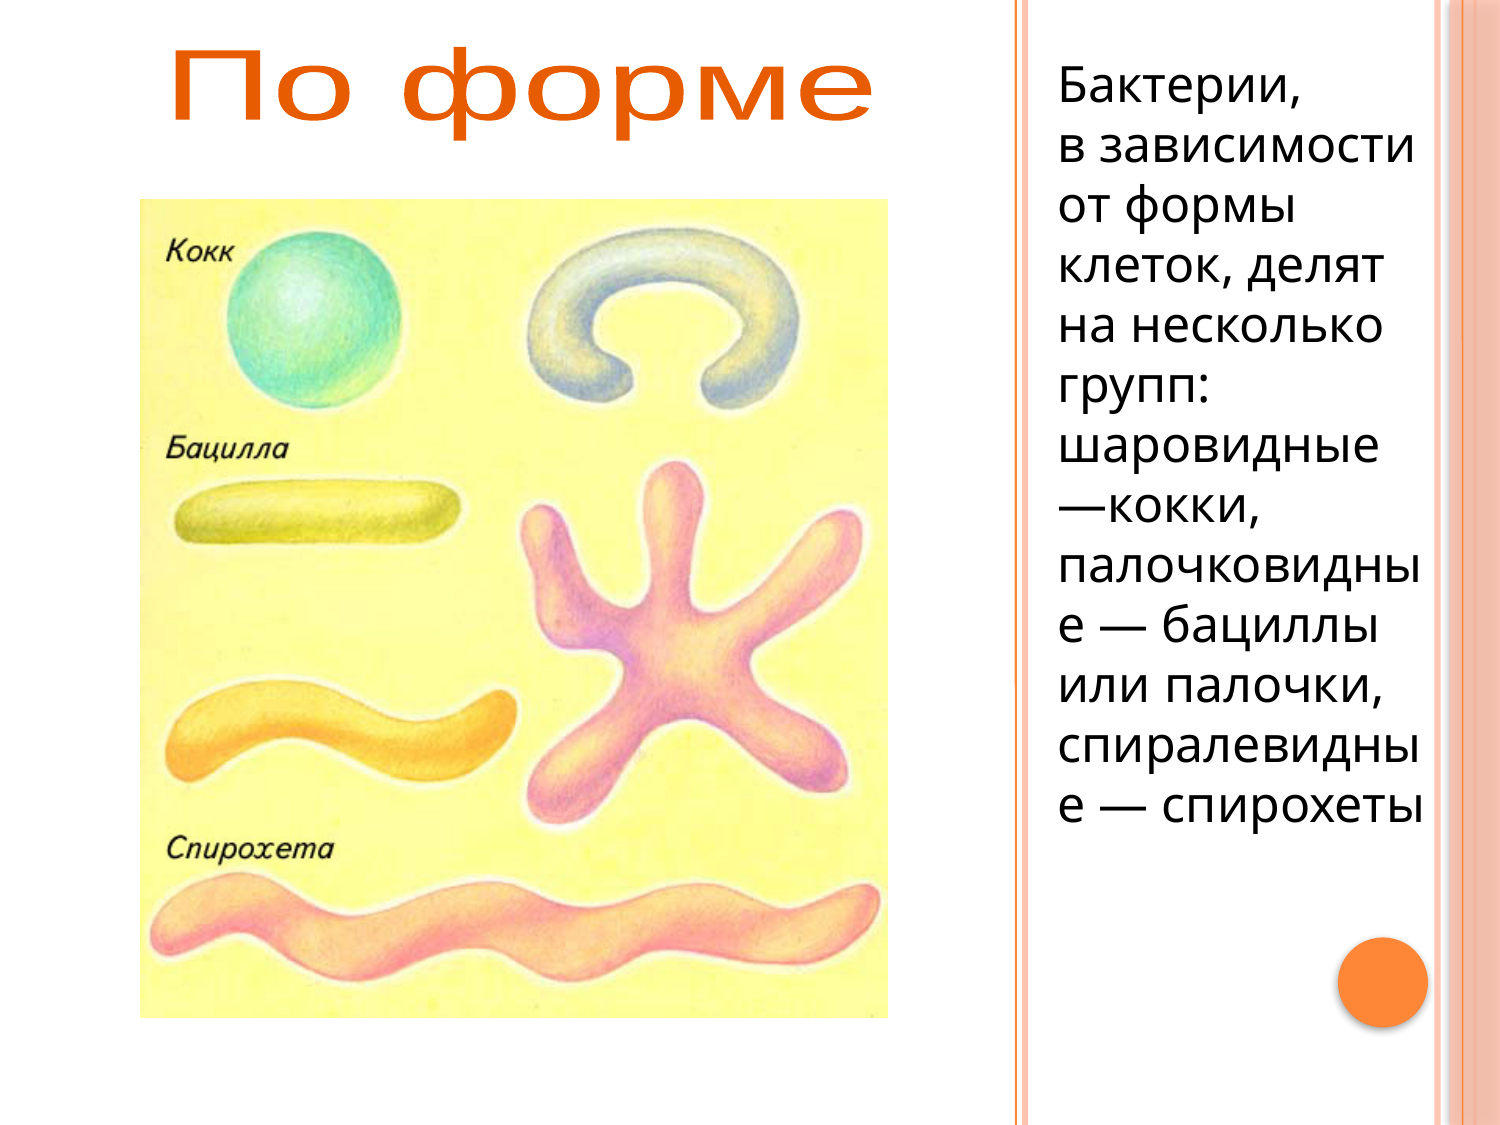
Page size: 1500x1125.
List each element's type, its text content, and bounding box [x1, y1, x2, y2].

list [140, 198, 888, 1019]
list Бактерии, в зависимости от формы клеток, делят на несколько групп: шаровидные —кокки, палочковидные — бациллы или палочки, спиралевидные — спирохеты [1042, 45, 1454, 863]
